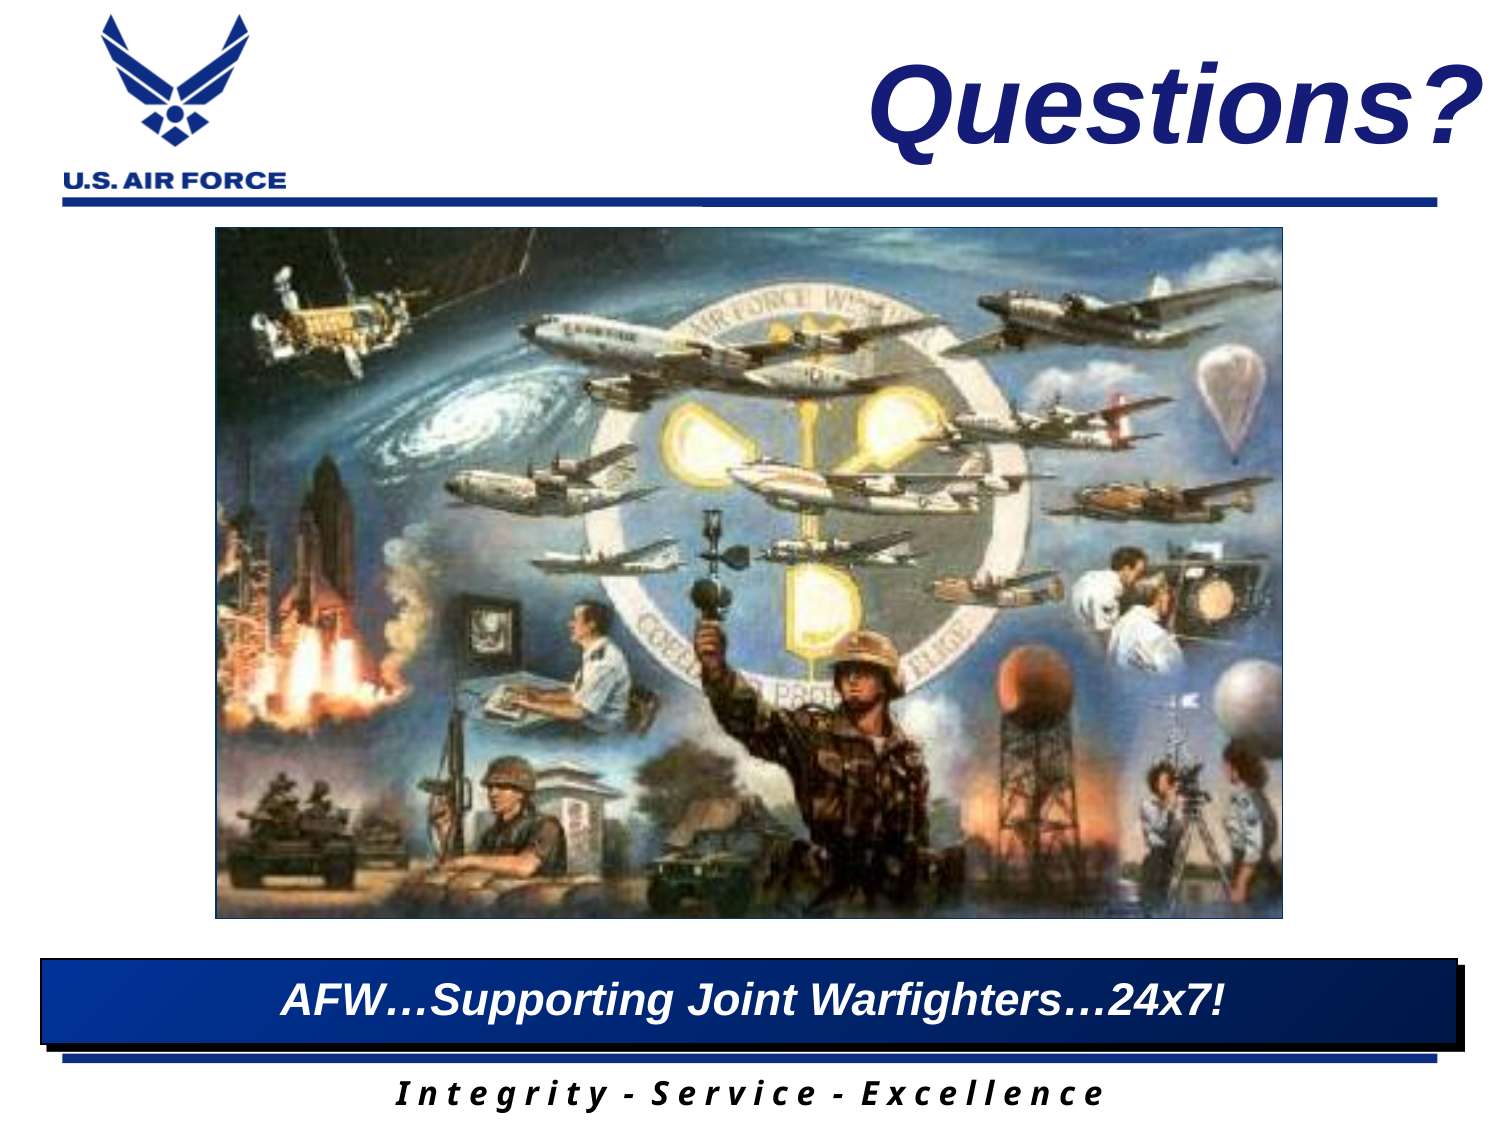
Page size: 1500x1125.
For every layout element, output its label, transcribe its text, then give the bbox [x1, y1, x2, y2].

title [216, 227, 1282, 918]
picture [64, 14, 286, 189]
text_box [40, 959, 1458, 1045]
text_box Questions? [492, 29, 1500, 168]
